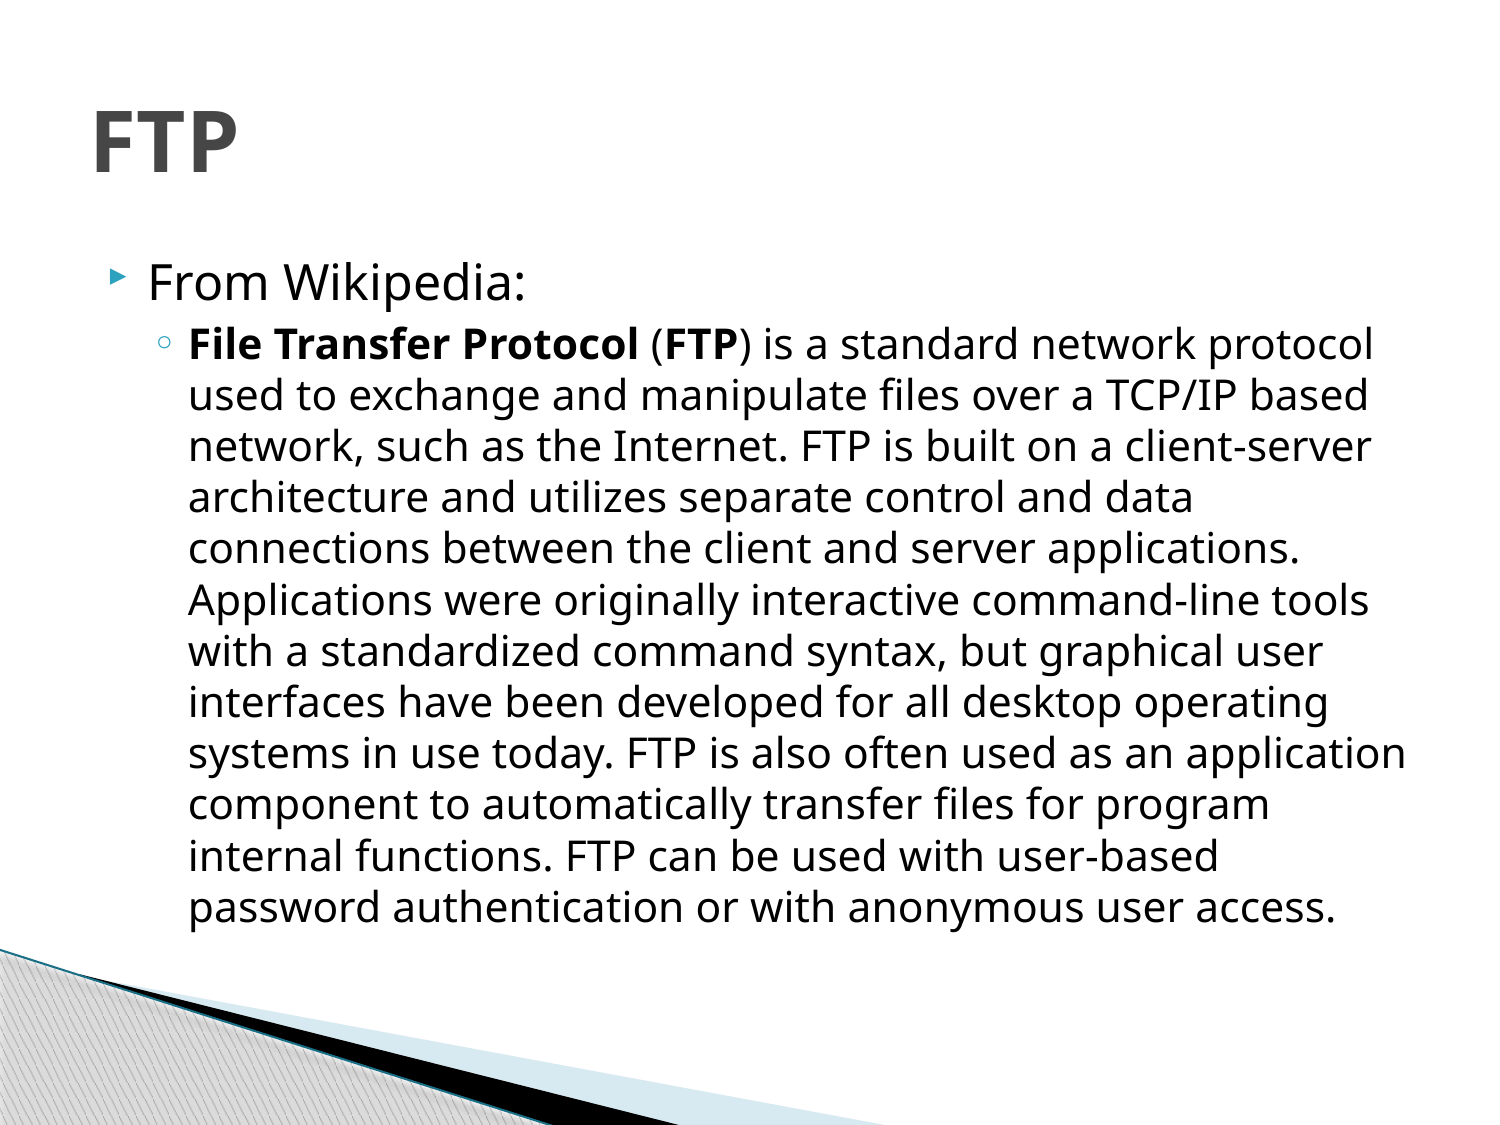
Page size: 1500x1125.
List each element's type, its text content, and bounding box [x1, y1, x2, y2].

title FTP [75, 45, 1425, 233]
list From Wikipedia: File Transfer Protocol (FTP) is a standard network protocol used to exchange and manipulate files over a TCP/IP based network, such as the Internet. FTP is built on a client-server architecture and utilizes separate control and data connections between the client and server applications. Applications were originally interactive command-line tools with a standardized command syntax, but graphical user interfaces have been developed for all desktop operating systems in use today. FTP is also often used as an application component to automatically transfer files for program internal functions. FTP can be used with user-based password authentication or with anonymous user access. [75, 243, 1425, 986]
